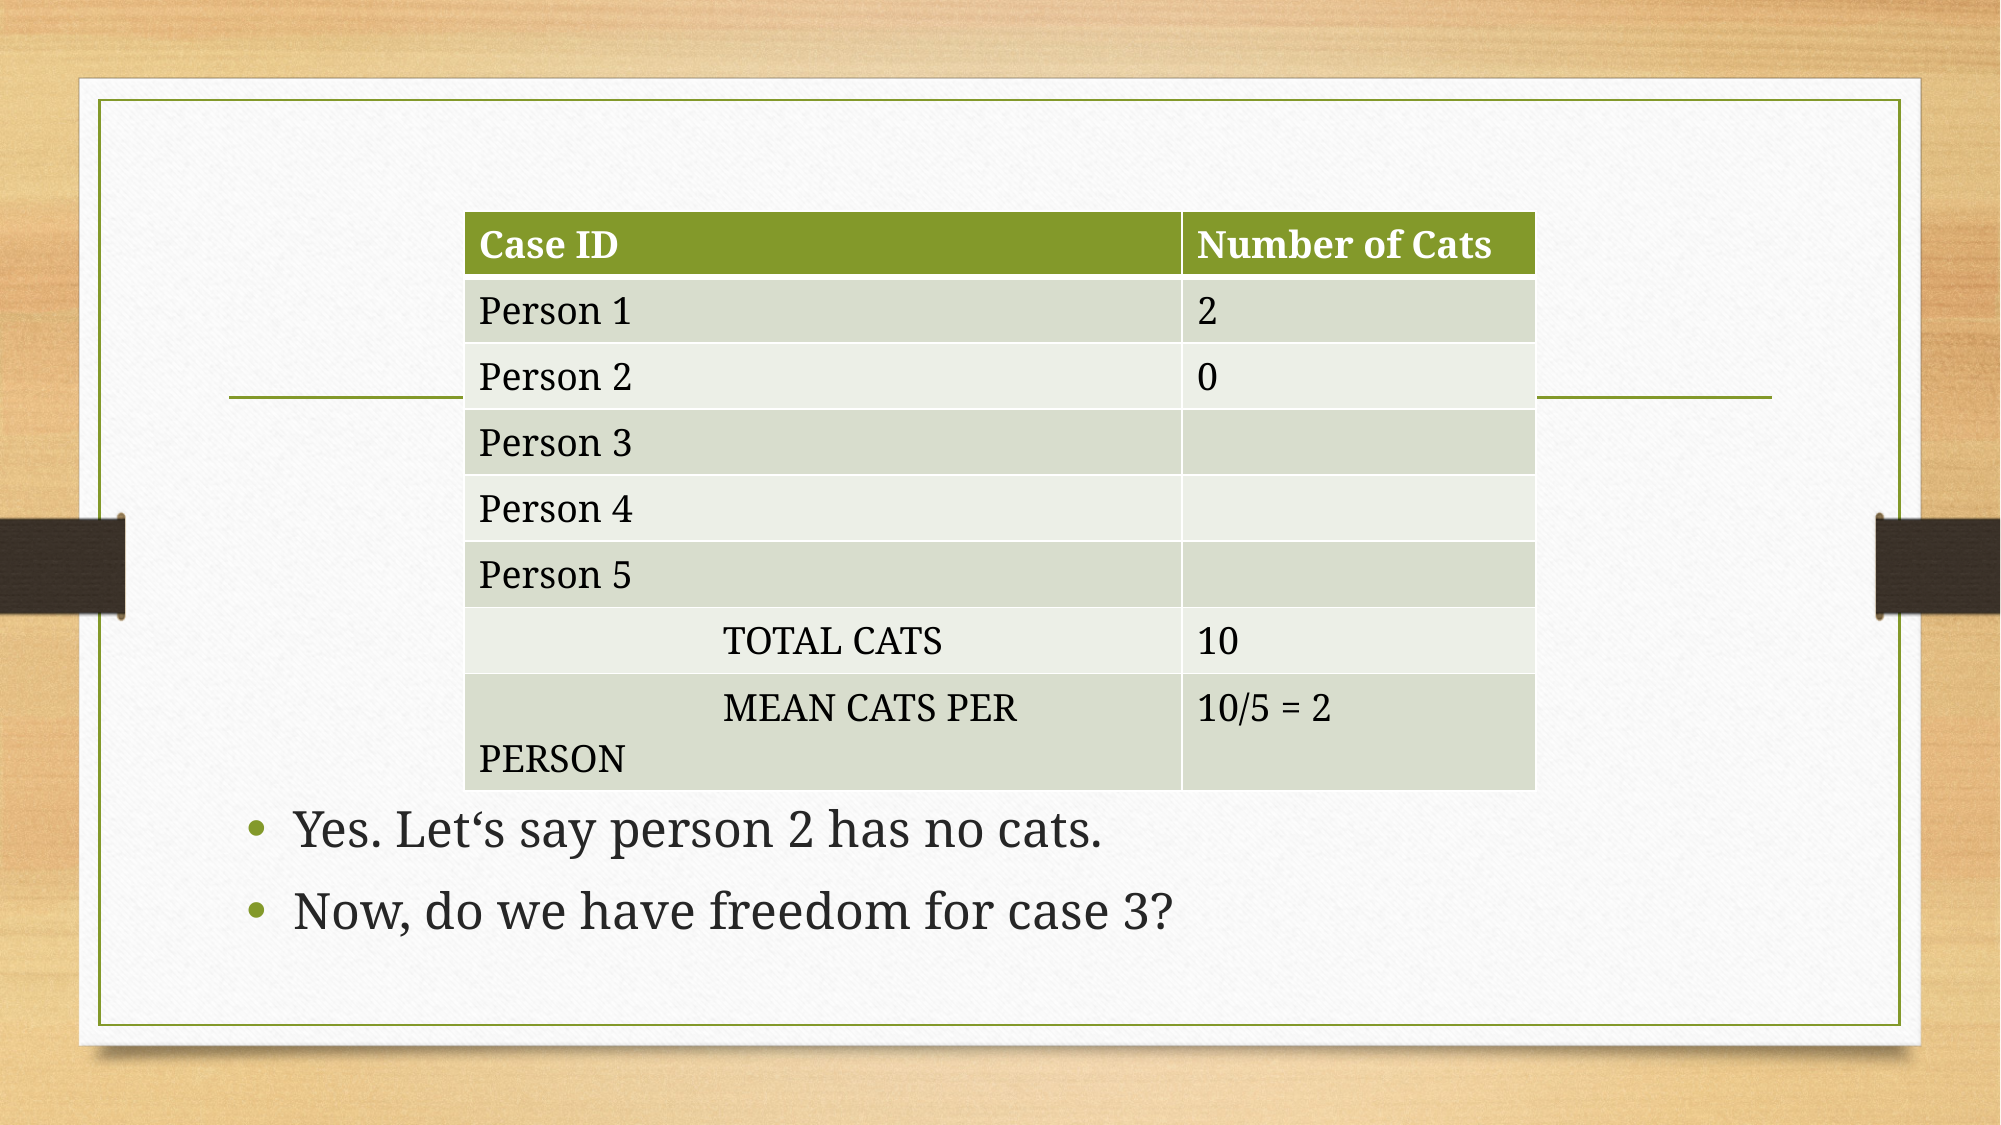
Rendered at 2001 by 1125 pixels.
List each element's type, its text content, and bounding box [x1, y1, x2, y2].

table_cell Person 4 [465, 476, 1181, 540]
table_cell [1183, 476, 1535, 540]
picture [0, 0, 2001, 1125]
table_cell Person 2 [465, 344, 1181, 408]
list Yes. Let‘s say person 2 has no cats. Now, do we have freedom for case 3? [231, 789, 1807, 1007]
table_cell [1183, 410, 1535, 474]
table_header Number of Cats [1183, 212, 1535, 274]
table_cell Person 3 [465, 410, 1181, 474]
table_header Case ID [465, 212, 1181, 274]
table_cell 10/5 = 2 [1183, 674, 1535, 790]
table_cell Person 5 [465, 542, 1181, 607]
table_cell 0 [1183, 344, 1535, 408]
table_cell MEAN CATS PER PERSON [465, 674, 1181, 790]
table_cell TOTAL CATS [465, 608, 1181, 673]
table_cell Person 1 [465, 280, 1181, 342]
table_cell 10 [1183, 608, 1535, 673]
table_cell [1183, 542, 1535, 607]
table_cell 2 [1183, 280, 1535, 342]
